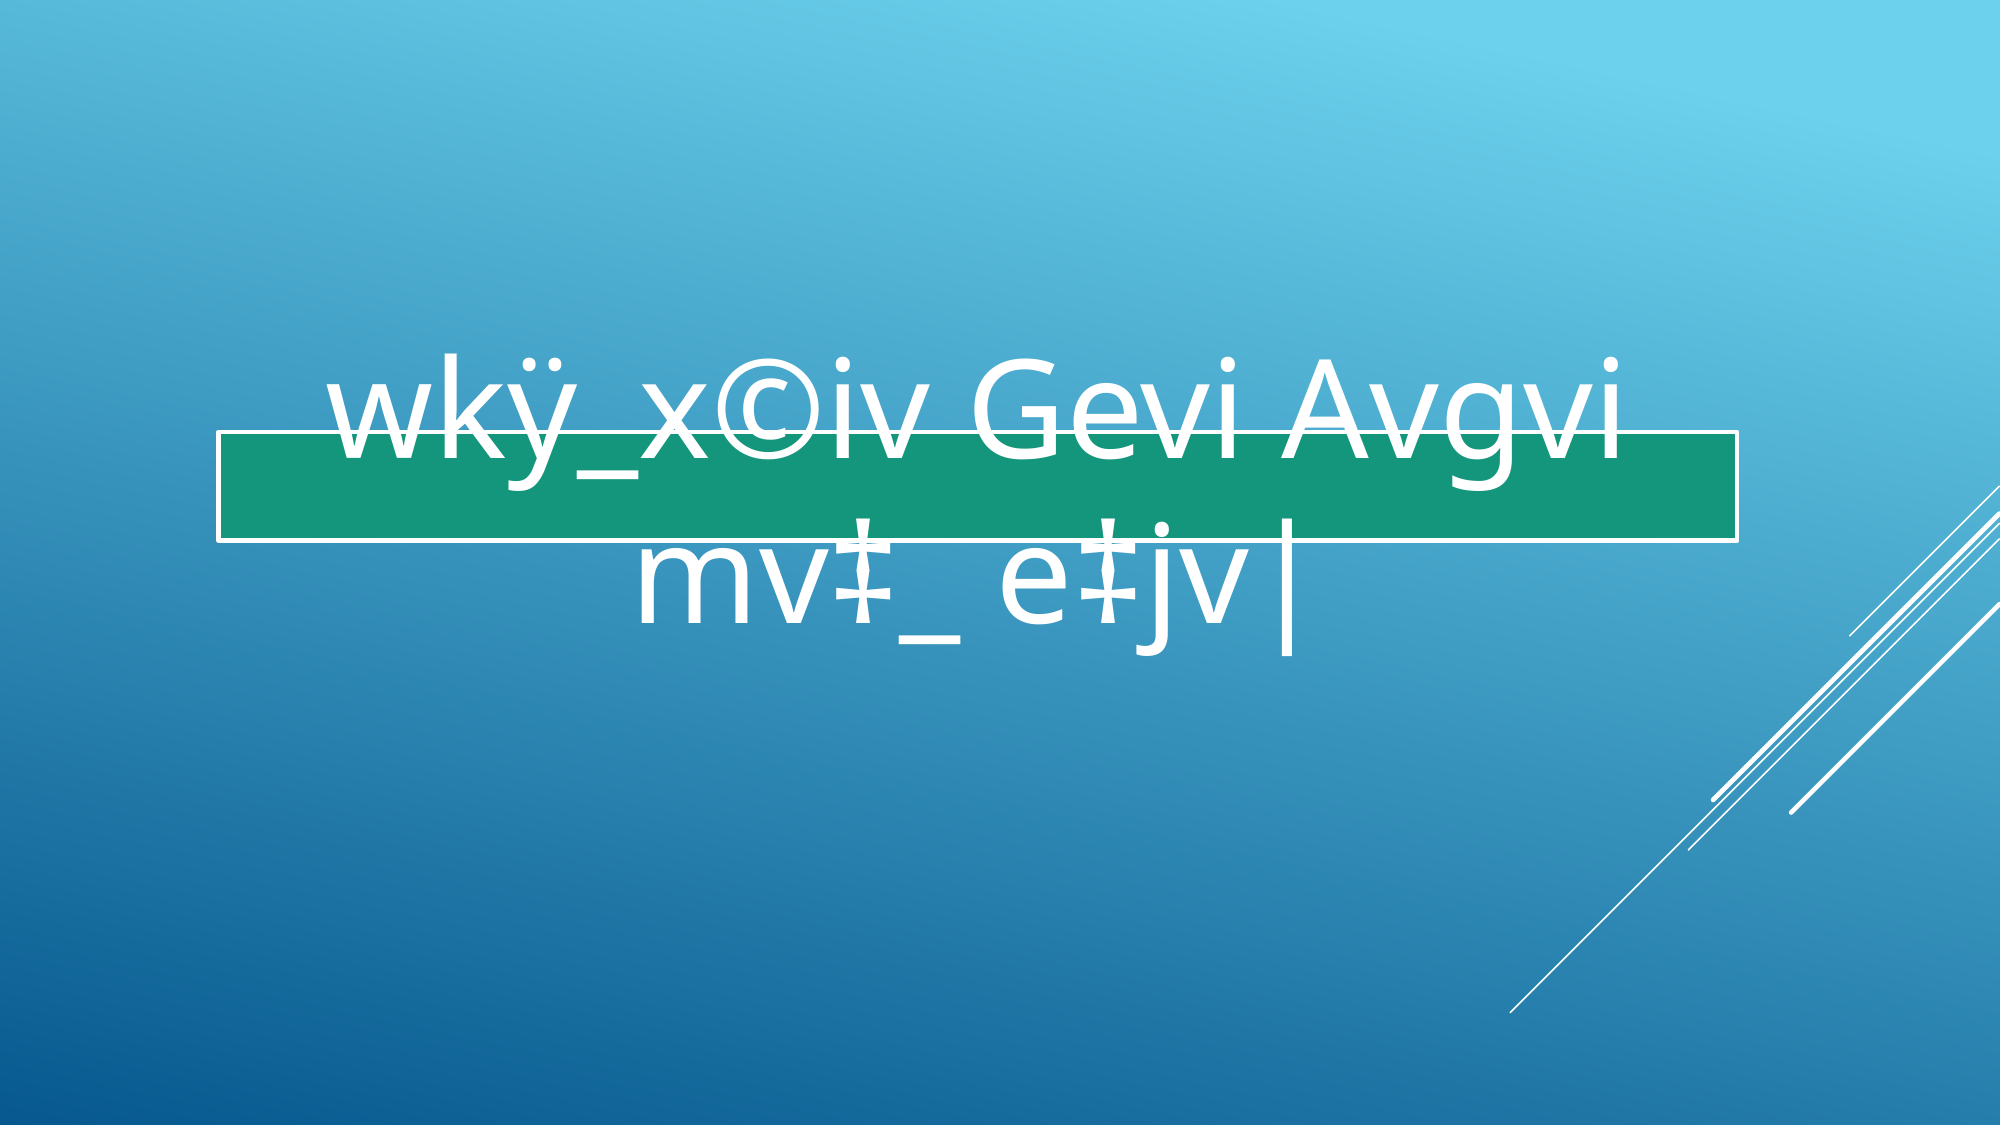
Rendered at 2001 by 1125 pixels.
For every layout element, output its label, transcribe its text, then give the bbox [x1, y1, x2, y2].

text_box wkÿ_x©iv Gevi Avgvi mv‡_ e‡jv| [216, 430, 1739, 543]
